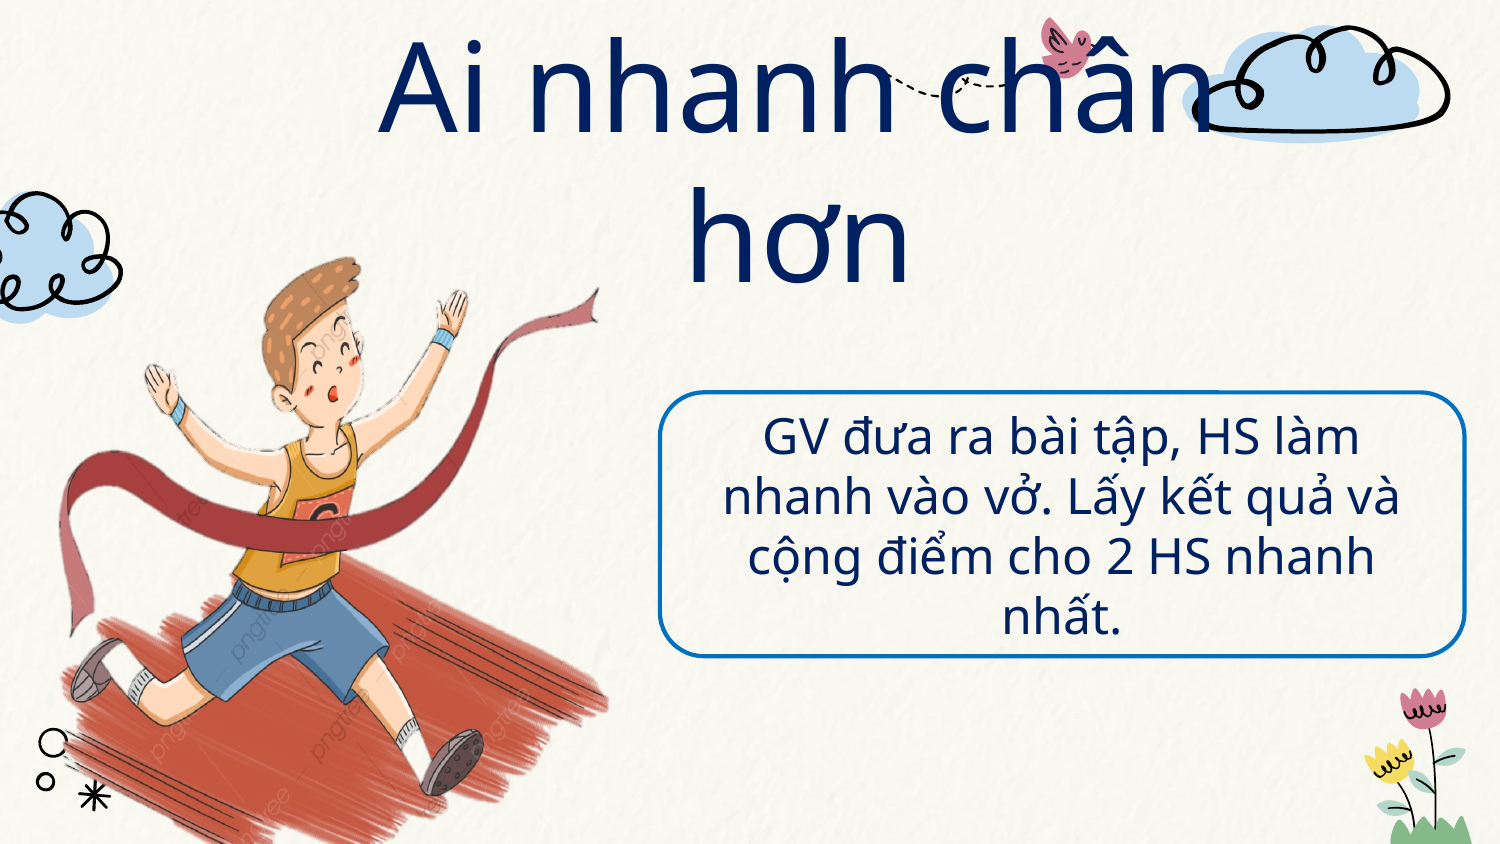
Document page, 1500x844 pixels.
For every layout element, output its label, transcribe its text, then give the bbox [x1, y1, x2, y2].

picture [1400, 777, 1434, 827]
picture [1349, 30, 1384, 54]
text_box GV đưa ra bài tập, HS làm nhanh vào vở. Lấy kết quả và cộng điểm cho 2 HS nhanh nhất. [665, 390, 1467, 659]
text_box Ai nhanh chân hơn [253, 0, 1346, 315]
picture [0, 0, 1500, 844]
picture [1393, 53, 1444, 120]
